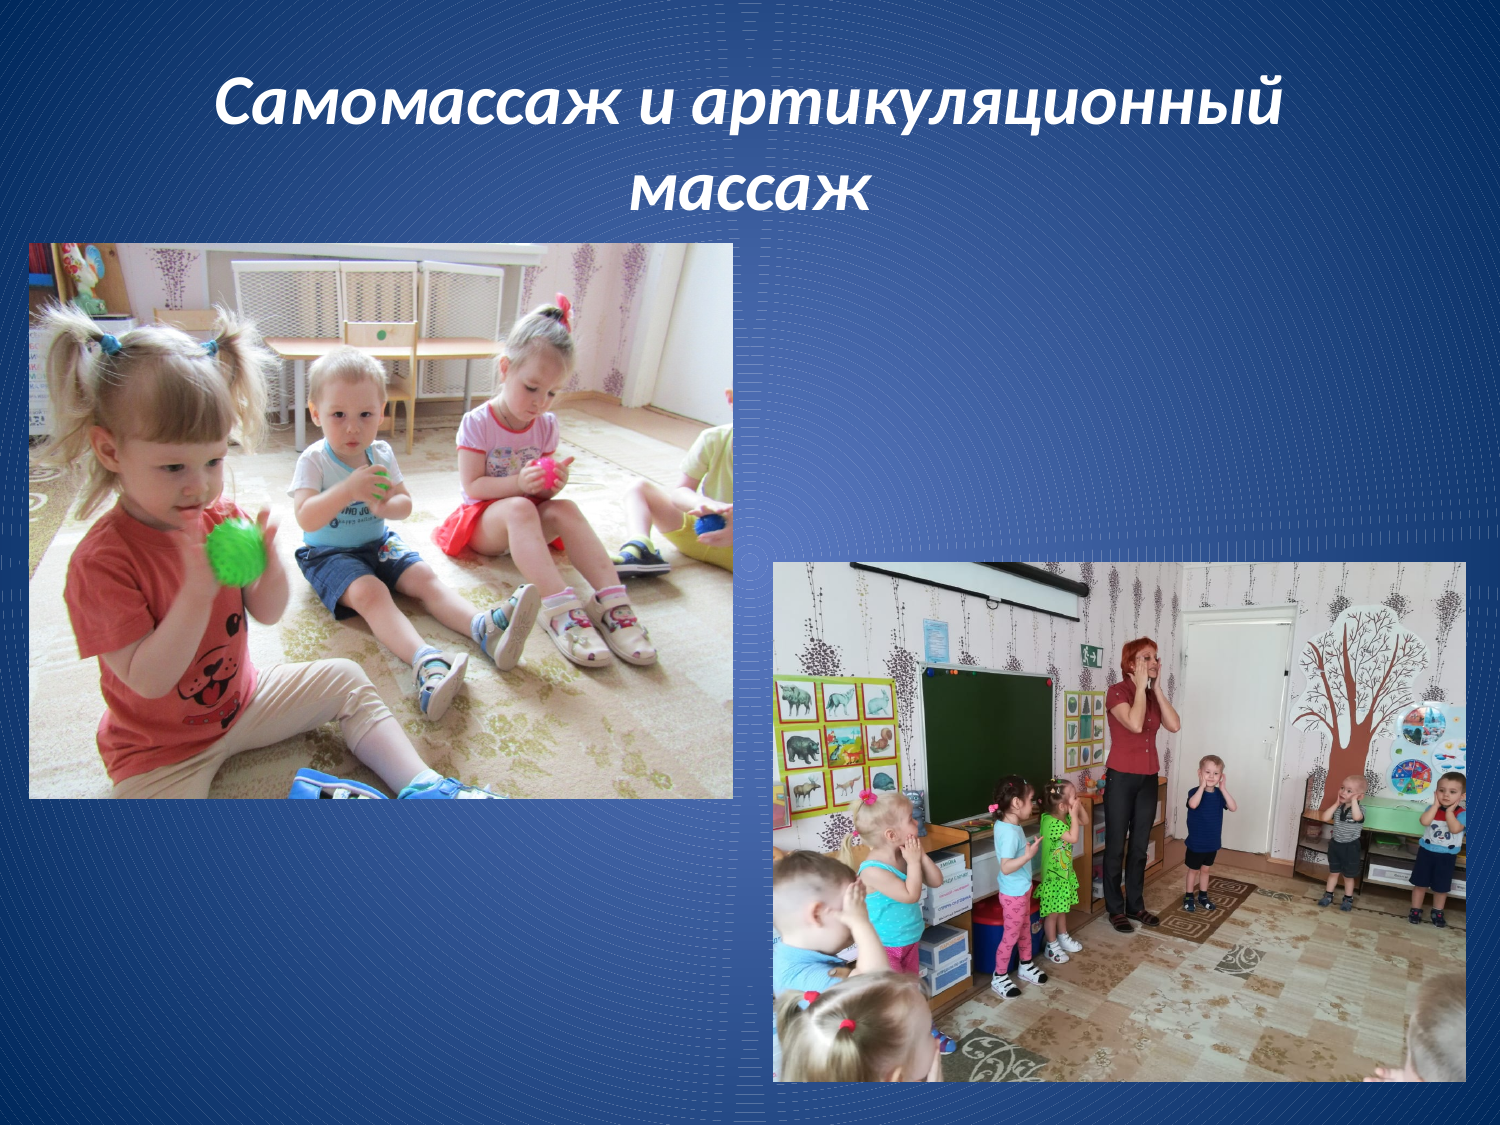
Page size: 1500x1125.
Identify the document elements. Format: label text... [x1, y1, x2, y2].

title Самомассаж и артикуляционный массаж [75, 45, 1425, 233]
picture [773, 562, 1467, 1082]
picture [29, 243, 733, 799]
